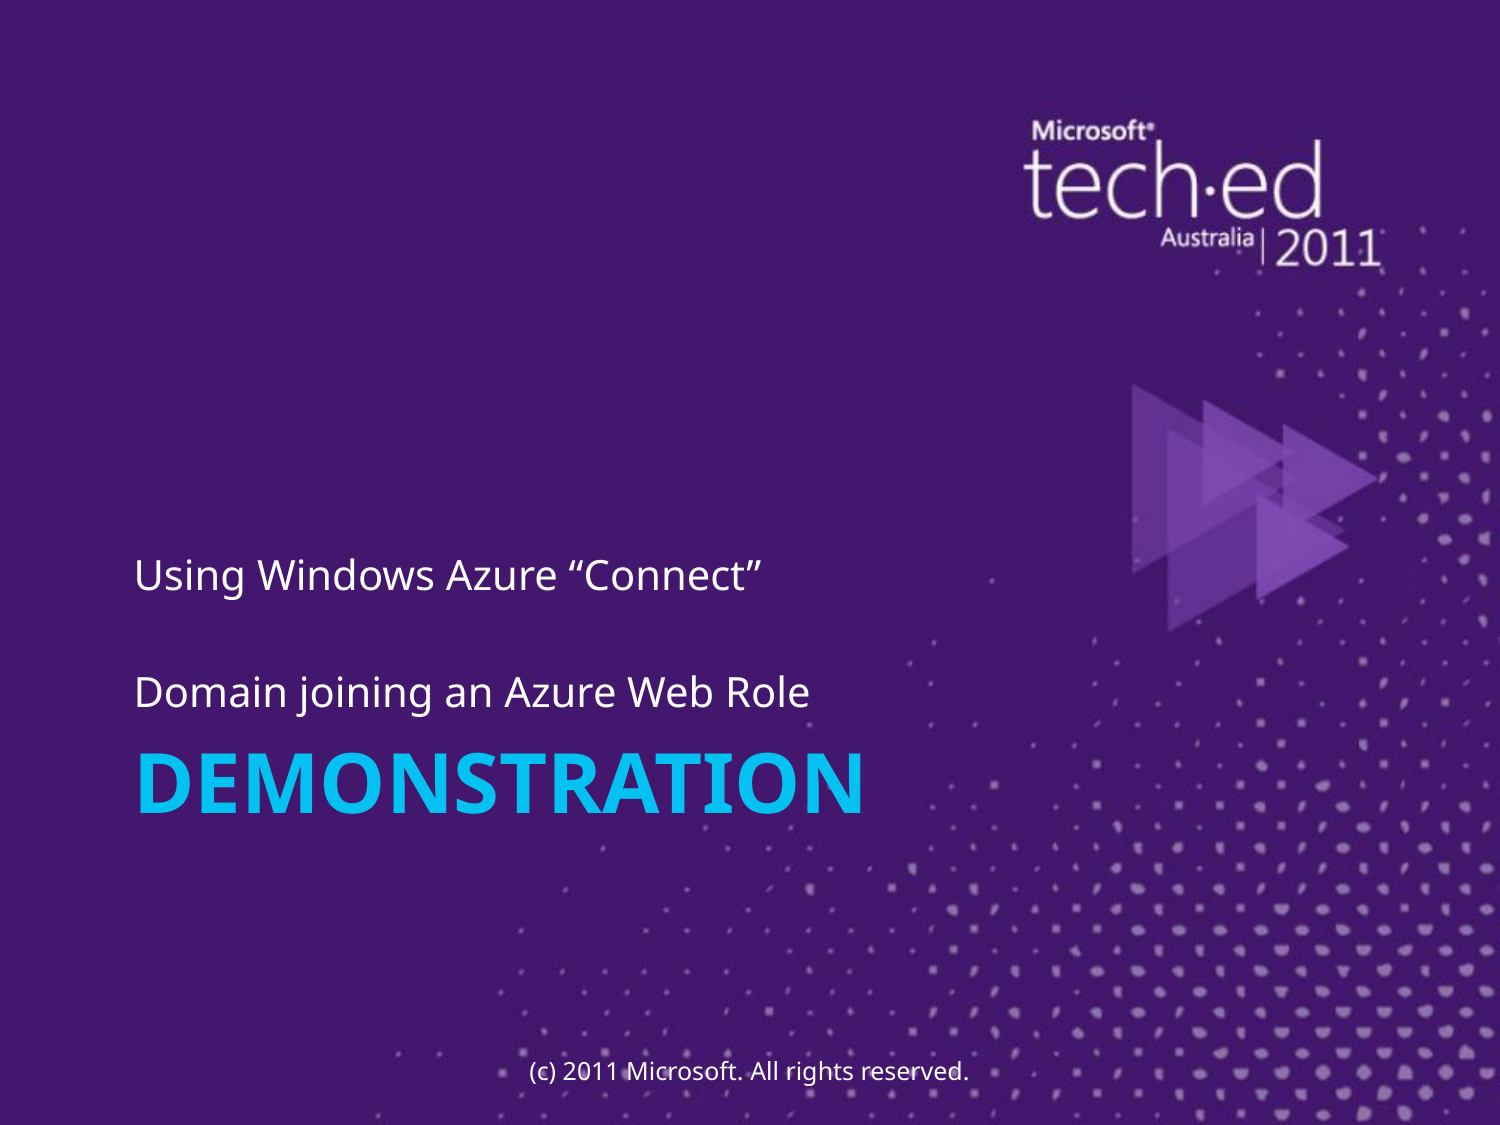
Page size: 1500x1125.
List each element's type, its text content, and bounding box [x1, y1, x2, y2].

footer (c) 2011 Microsoft. All rights reserved. [512, 1042, 988, 1103]
picture [0, 0, 1500, 1125]
title Demonstration [118, 723, 1394, 947]
list Using Windows Azure “Connect” Domain joining an Azure Web Role [118, 476, 1394, 723]
